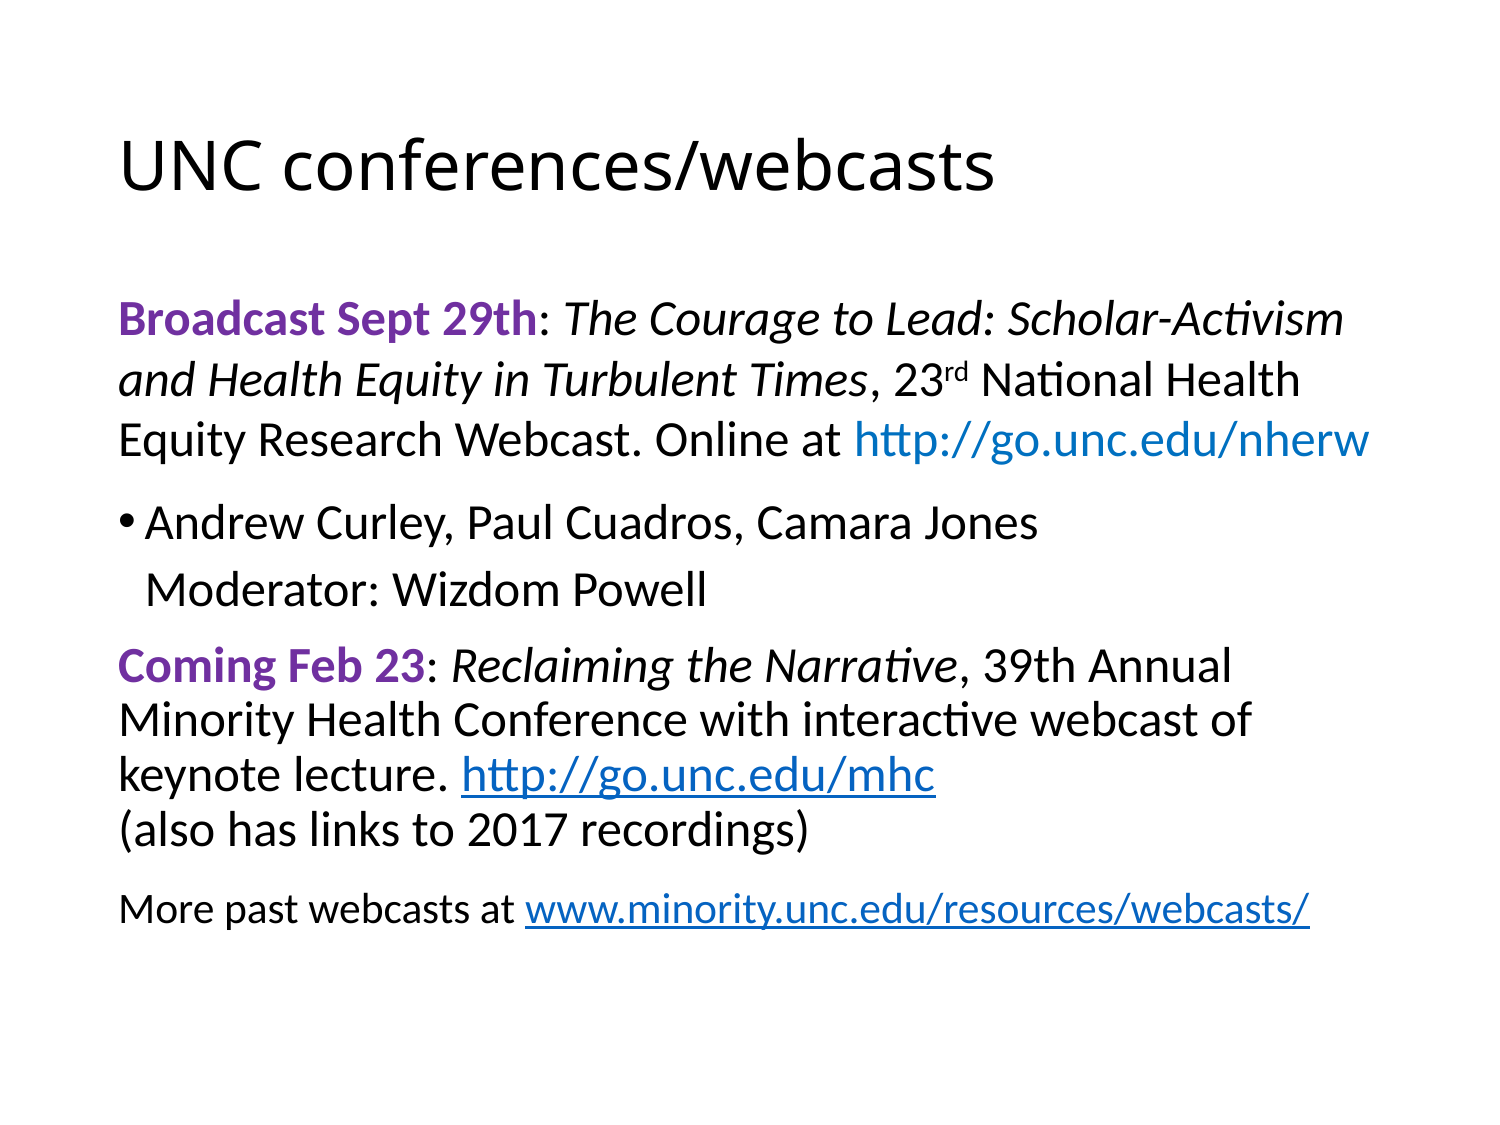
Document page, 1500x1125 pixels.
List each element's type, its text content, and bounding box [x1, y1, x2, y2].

title UNC conferences/webcasts [103, 59, 1397, 277]
list Broadcast Sept 29th: The Courage to Lead: Scholar-Activism and Health Equity in Turbulent Times, 23rd National Health Equity Research Webcast. Online at http://go.unc.edu/nherw Andrew Curley, Paul Cuadros, Camara Jones Moderator: Wizdom Powell Coming Feb 23: Reclaiming the Narrative, 39th Annual Minority Health Conference with interactive webcast of keynote lecture. http://go.unc.edu/mhc (also has links to 2017 recordings) More past webcasts at www.minority.unc.edu/resources/webcasts/ [103, 277, 1397, 1000]
